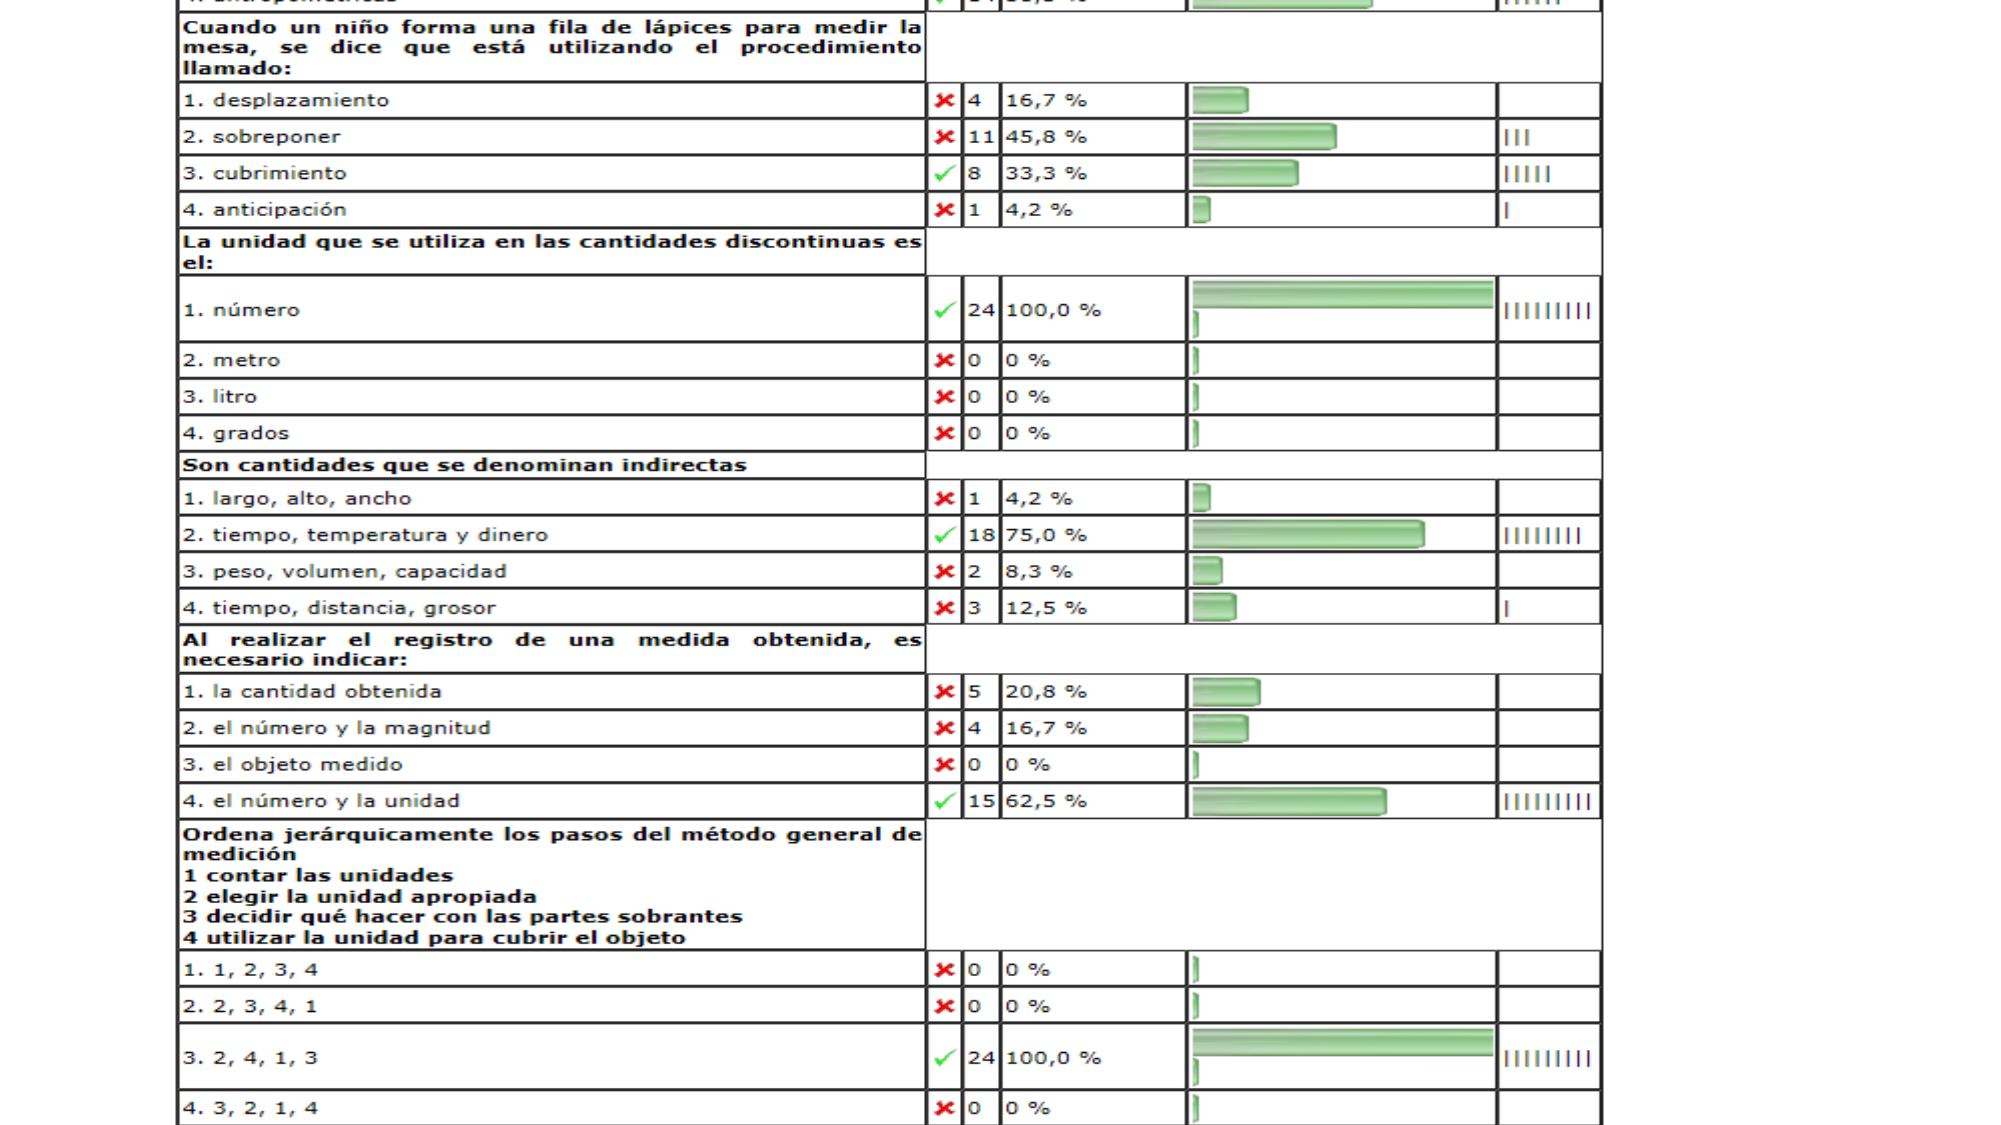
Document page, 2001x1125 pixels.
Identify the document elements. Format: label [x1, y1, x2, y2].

picture [86, 0, 1714, 1125]
